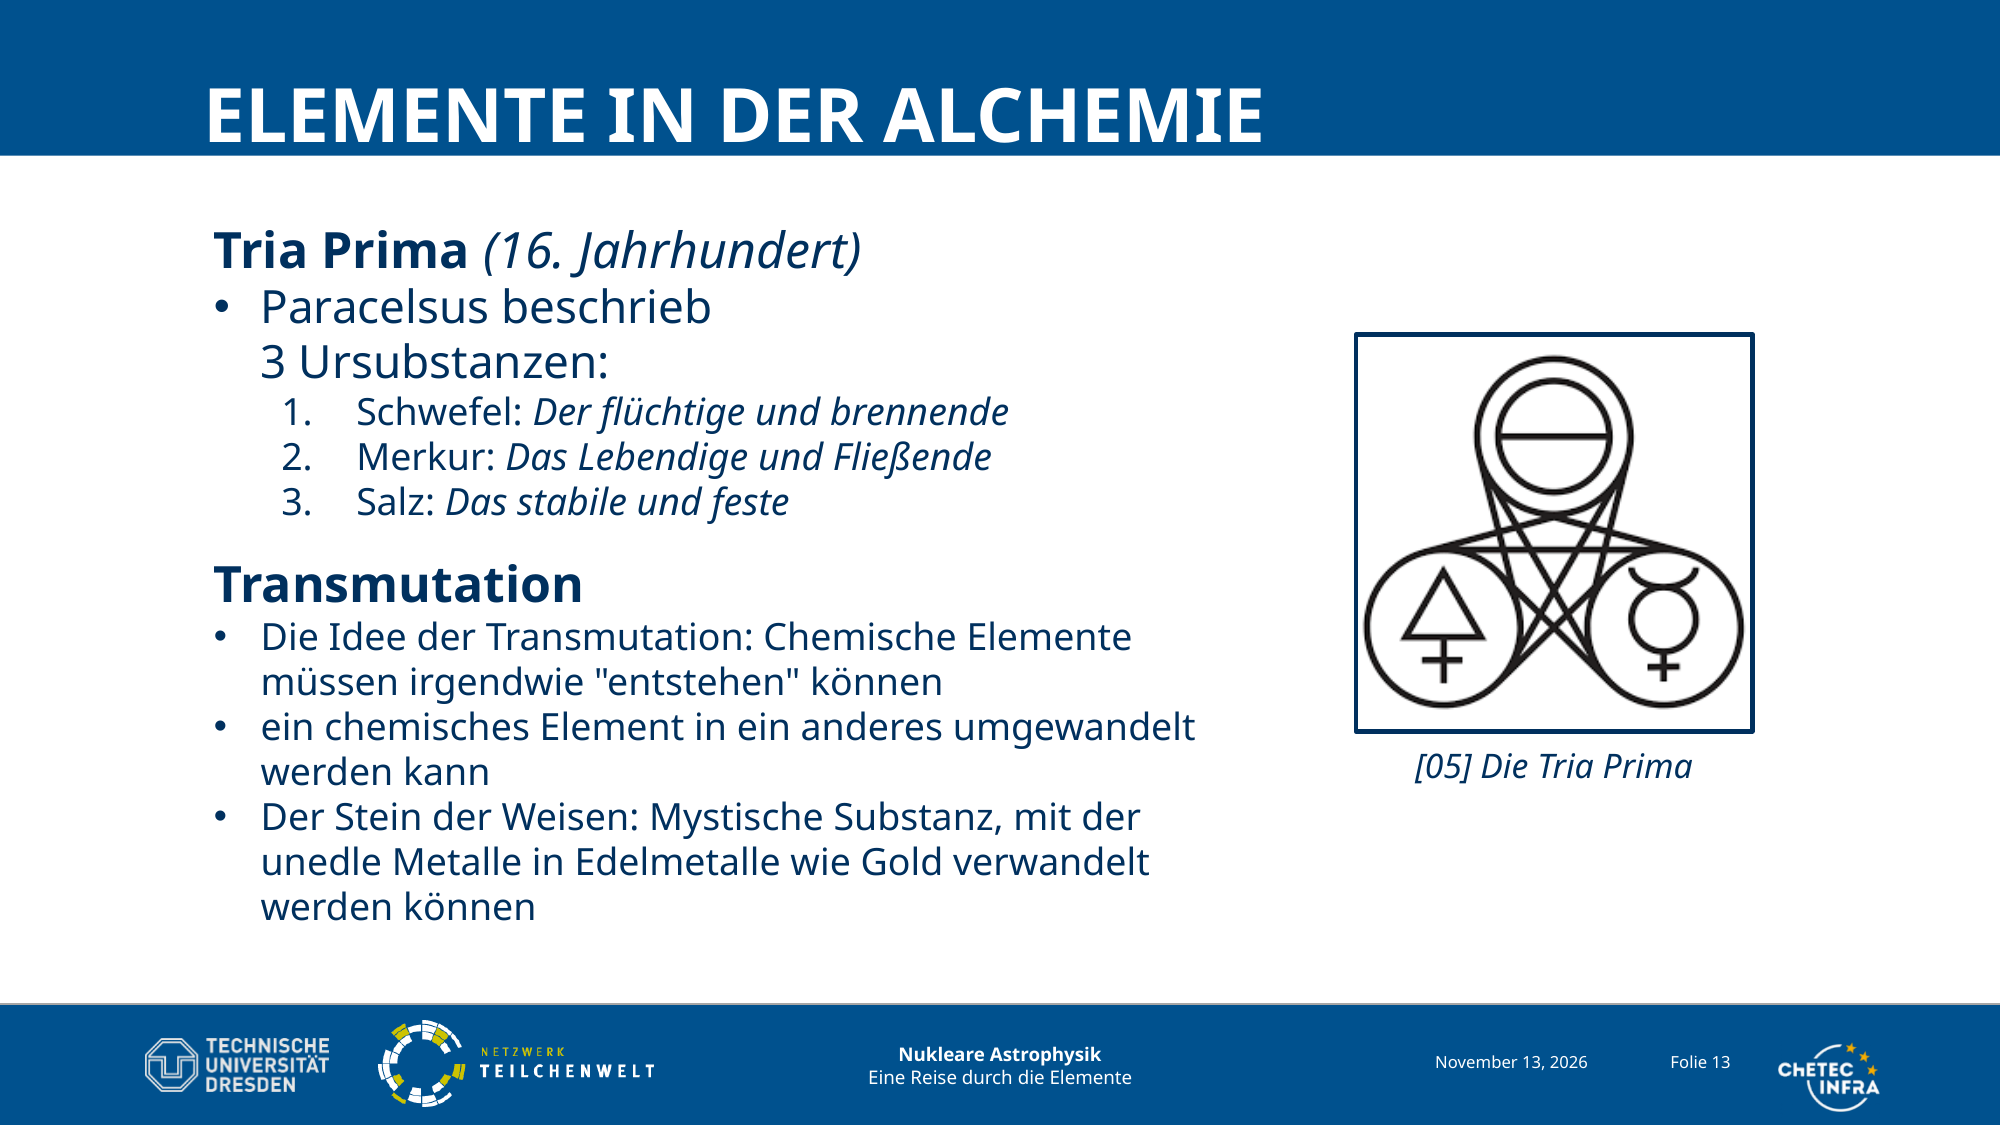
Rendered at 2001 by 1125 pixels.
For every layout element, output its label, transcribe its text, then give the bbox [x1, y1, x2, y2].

text_box [05] Die Tria Prima [1358, 737, 1751, 793]
picture [378, 1020, 654, 1107]
title Elemente in der Alchemie [203, 56, 1880, 169]
text_box Tria Prima (16. Jahrhundert) Paracelsus beschrieb 3 Ursubstanzen: Schwefel: Der flüchtige und brennende Merkur: Das Lebendige und Fließende Salz: Das stabile und feste Transmutation Die Idee der Transmutation: Chemische Elemente müssen irgendwie "entstehen" können ein chemisches Element in ein anderes umgewandelt werden kann Der Stein der Weisen: Mystische Substanz, mit der unedle Metalle in Edelmetalle wie Gold verwandelt werden können [198, 210, 1212, 936]
picture [1358, 336, 1751, 729]
picture [1778, 1033, 1880, 1121]
